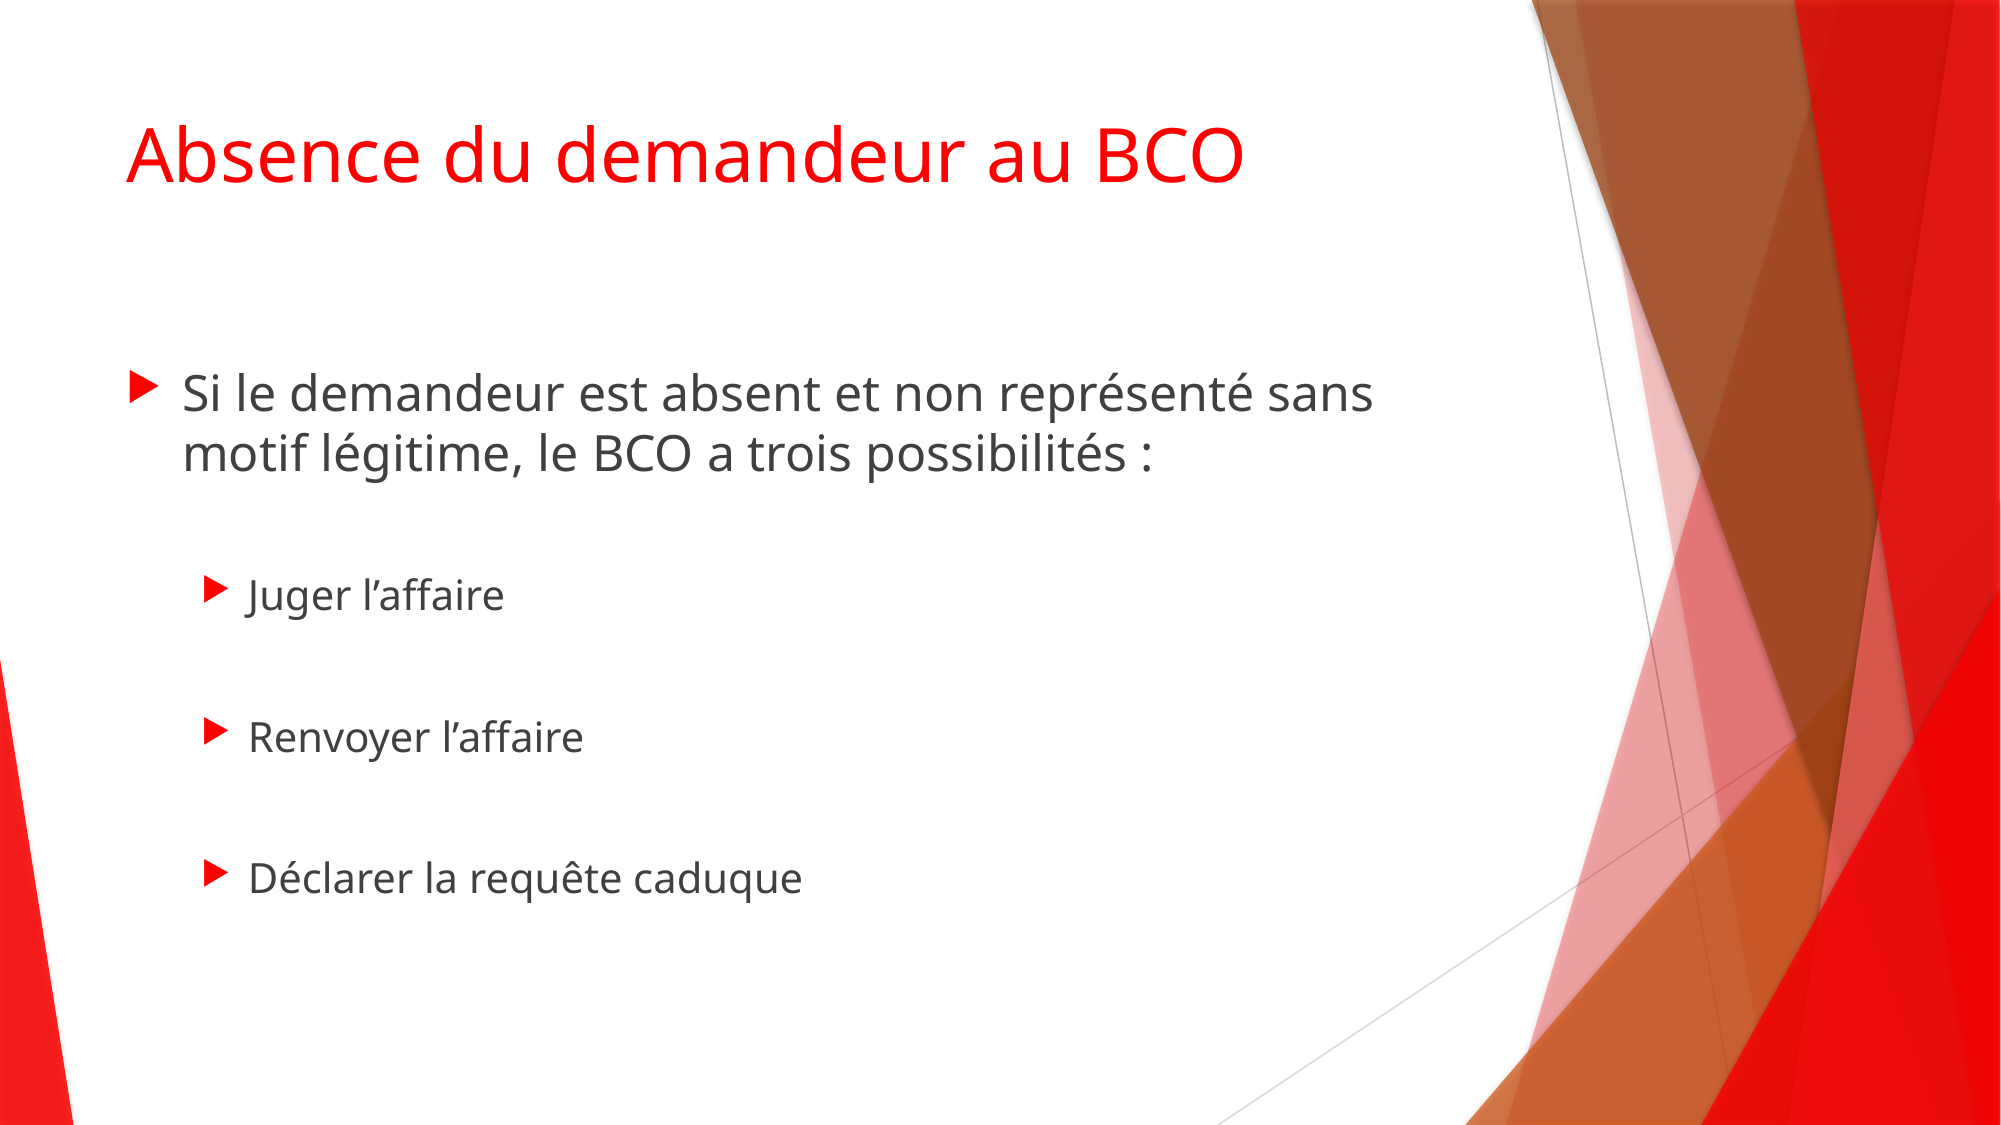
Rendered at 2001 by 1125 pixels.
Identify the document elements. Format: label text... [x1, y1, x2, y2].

title Absence du demandeur au BCO [111, 99, 1522, 317]
list Si le demandeur est absent et non représenté sans motif légitime, le BCO a trois possibilités : Juger l’affaire Renvoyer l’affaire Déclarer la requête caduque [111, 354, 1522, 992]
